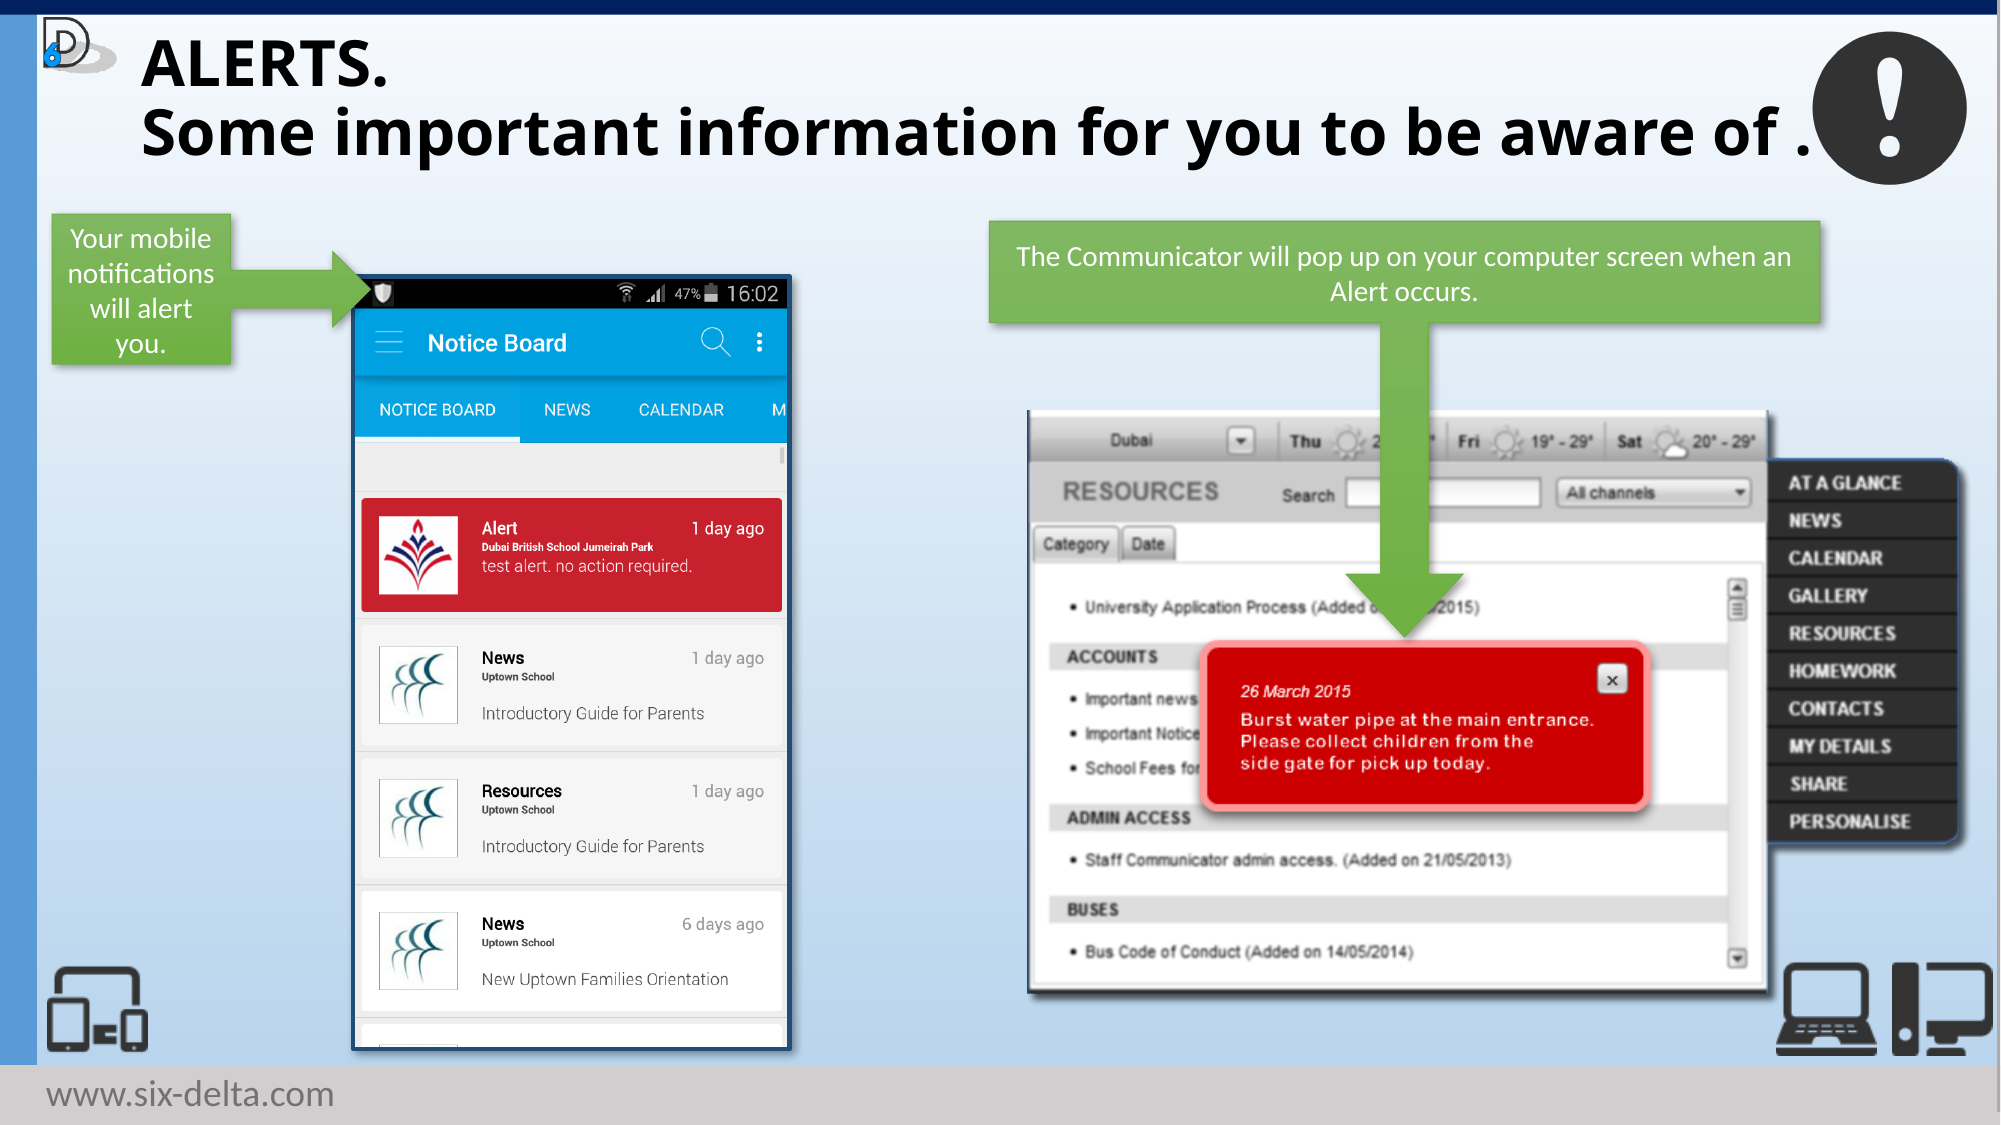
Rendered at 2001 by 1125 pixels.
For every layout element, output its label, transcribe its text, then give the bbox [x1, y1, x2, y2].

picture [459, 336, 465, 351]
picture [555, 334, 565, 351]
picture [474, 339, 484, 351]
picture [41, 15, 118, 75]
picture [476, 404, 481, 415]
text_box The Communicator will pop up on your computer screen when an Alert occurs. [988, 220, 1821, 410]
text_box Your mobile notifications will alert you. [51, 213, 360, 365]
picture [1027, 410, 1993, 1056]
picture [524, 339, 531, 351]
picture [446, 339, 457, 351]
picture [547, 339, 553, 351]
picture [558, 404, 564, 415]
picture [693, 404, 697, 414]
picture [47, 959, 148, 1060]
picture [355, 278, 788, 307]
picture [355, 437, 788, 1047]
title ALERTS. Some important information for you to be aware of . [126, 24, 1852, 242]
picture [1806, 25, 1973, 191]
picture [715, 404, 720, 415]
picture [430, 335, 443, 351]
picture [404, 404, 412, 415]
picture [487, 339, 497, 351]
picture [506, 335, 517, 351]
picture [534, 339, 544, 351]
